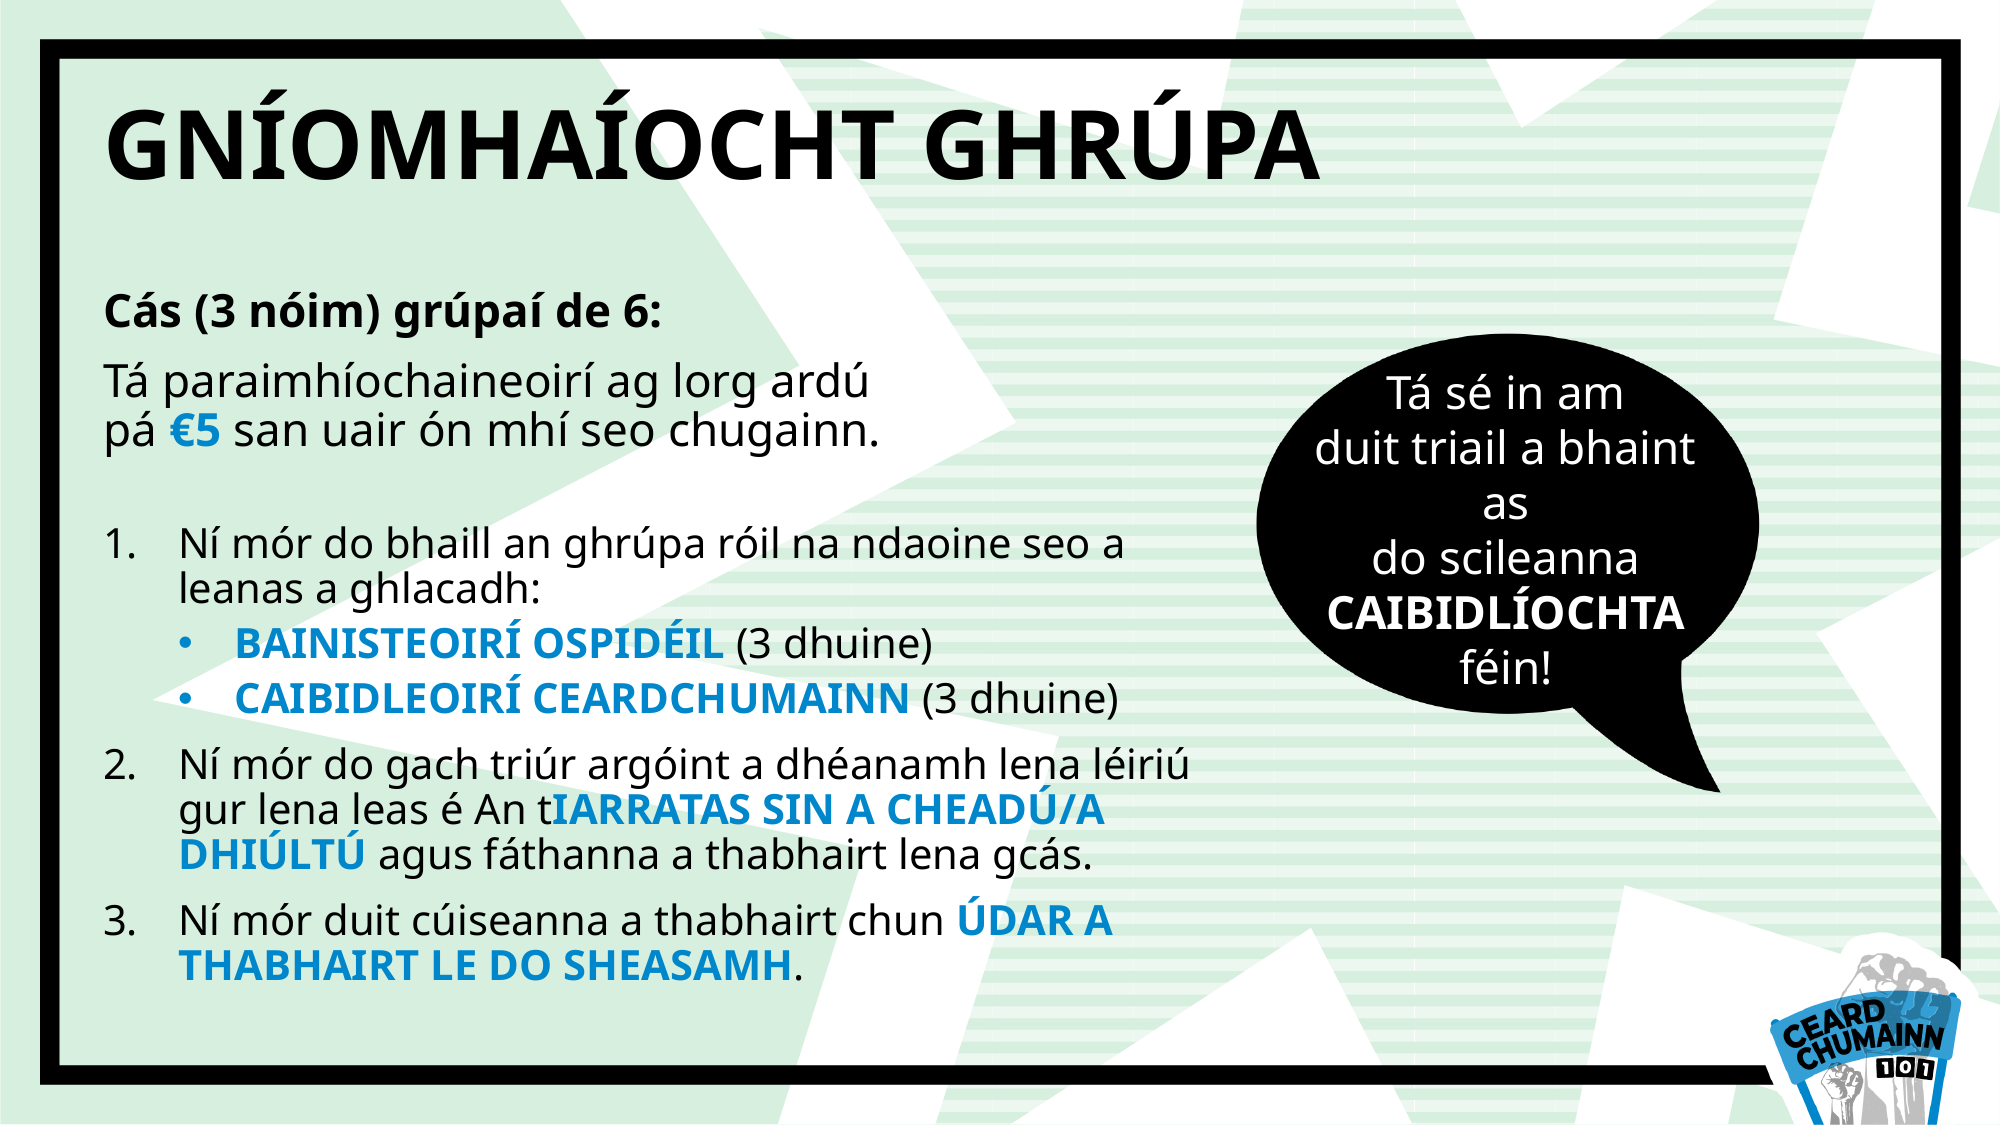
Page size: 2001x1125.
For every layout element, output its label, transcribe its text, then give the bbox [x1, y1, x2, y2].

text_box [1100, 156, 1912, 969]
title GNÍOMHAÍOCHT GHRÚPA [88, 89, 1912, 260]
list Cás (3 nóim) grúpaí de 6: Tá paraimhíochaineoirí ag lorg ardú pá €5 san uair ón mhí seo chugainn. Ní mór do bhaill an ghrúpa róil na ndaoine seo a leanas a ghlacadh: BAINISTEOIRÍ OSPIDÉIL (3 dhuine) CAIBIDLEOIRÍ CEARDCHUMAINN (3 dhuine) Ní mór do gach triúr argóint a dhéanamh lena léiriú gur lena leas é An tIARRATAS SIN A CHEADÚ/A DHIÚLTÚ agus fáthanna a thabhairt lena gcás. Ní mór duit cúiseanna a thabhairt chun ÚDAR A THABHAIRT LE DO SHEASAMH. [88, 280, 1236, 1035]
picture [0, 0, 2000, 1125]
